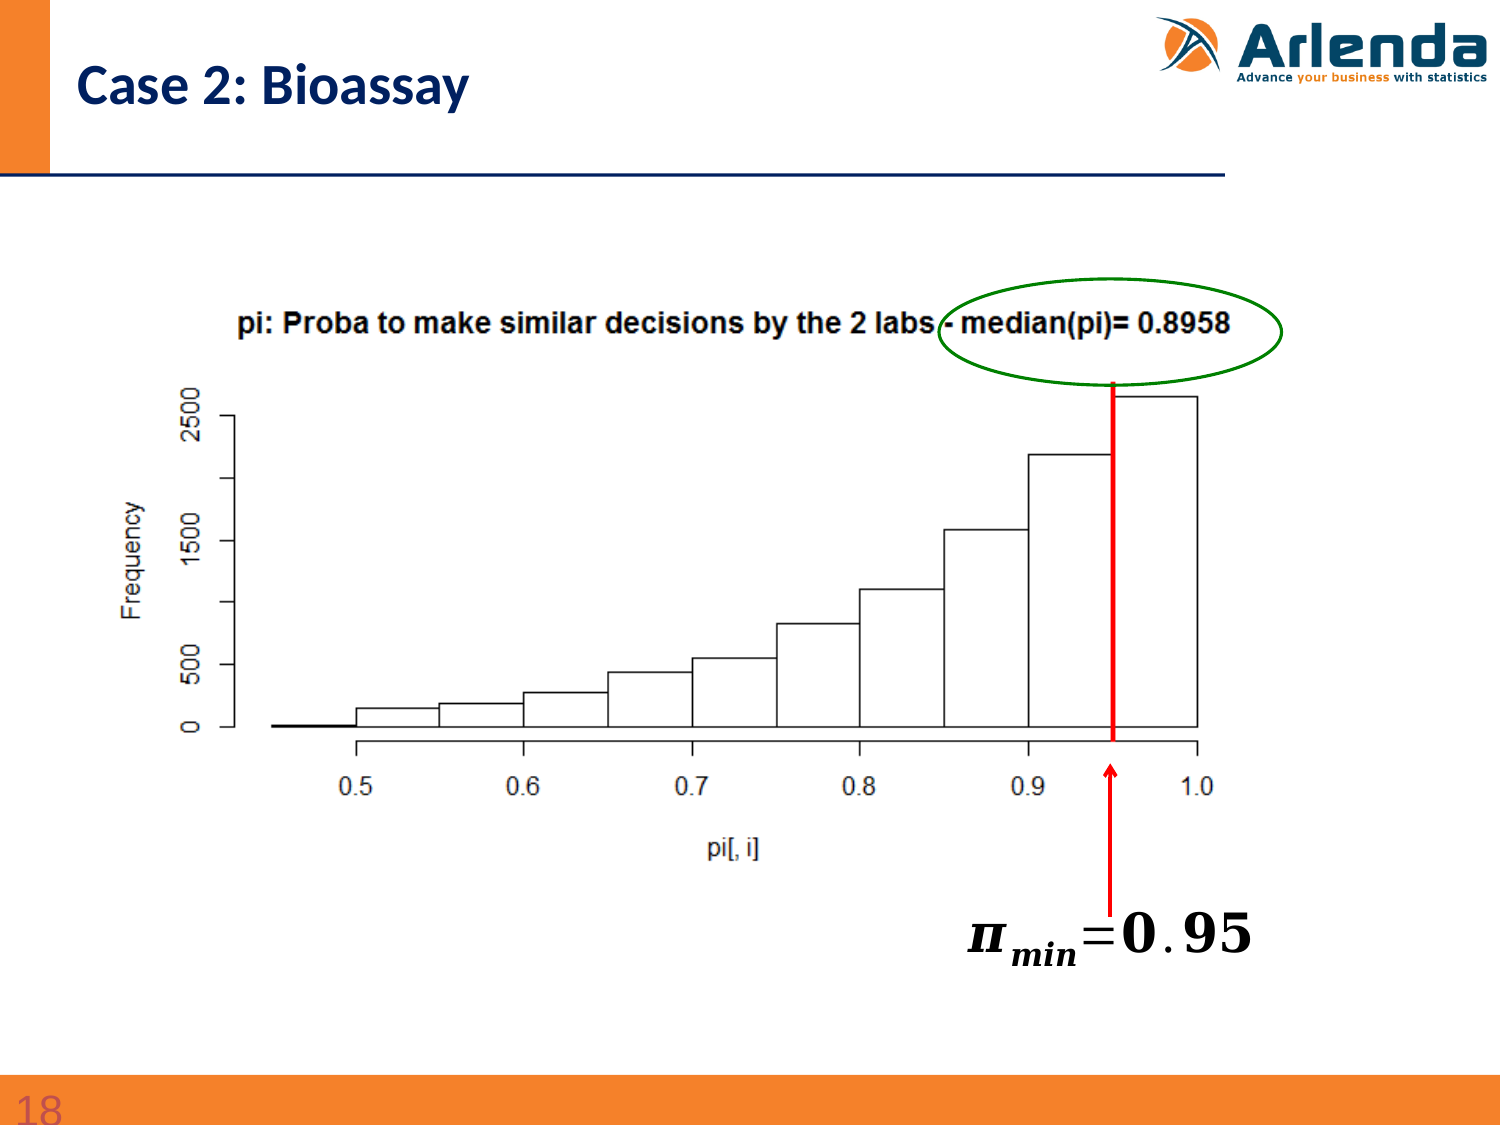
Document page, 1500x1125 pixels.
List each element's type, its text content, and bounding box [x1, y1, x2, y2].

picture [1213, 12, 1495, 90]
title Case 2: Bioassay [62, 0, 1213, 163]
picture [111, 260, 1297, 894]
footer 18 [0, 1074, 475, 1125]
